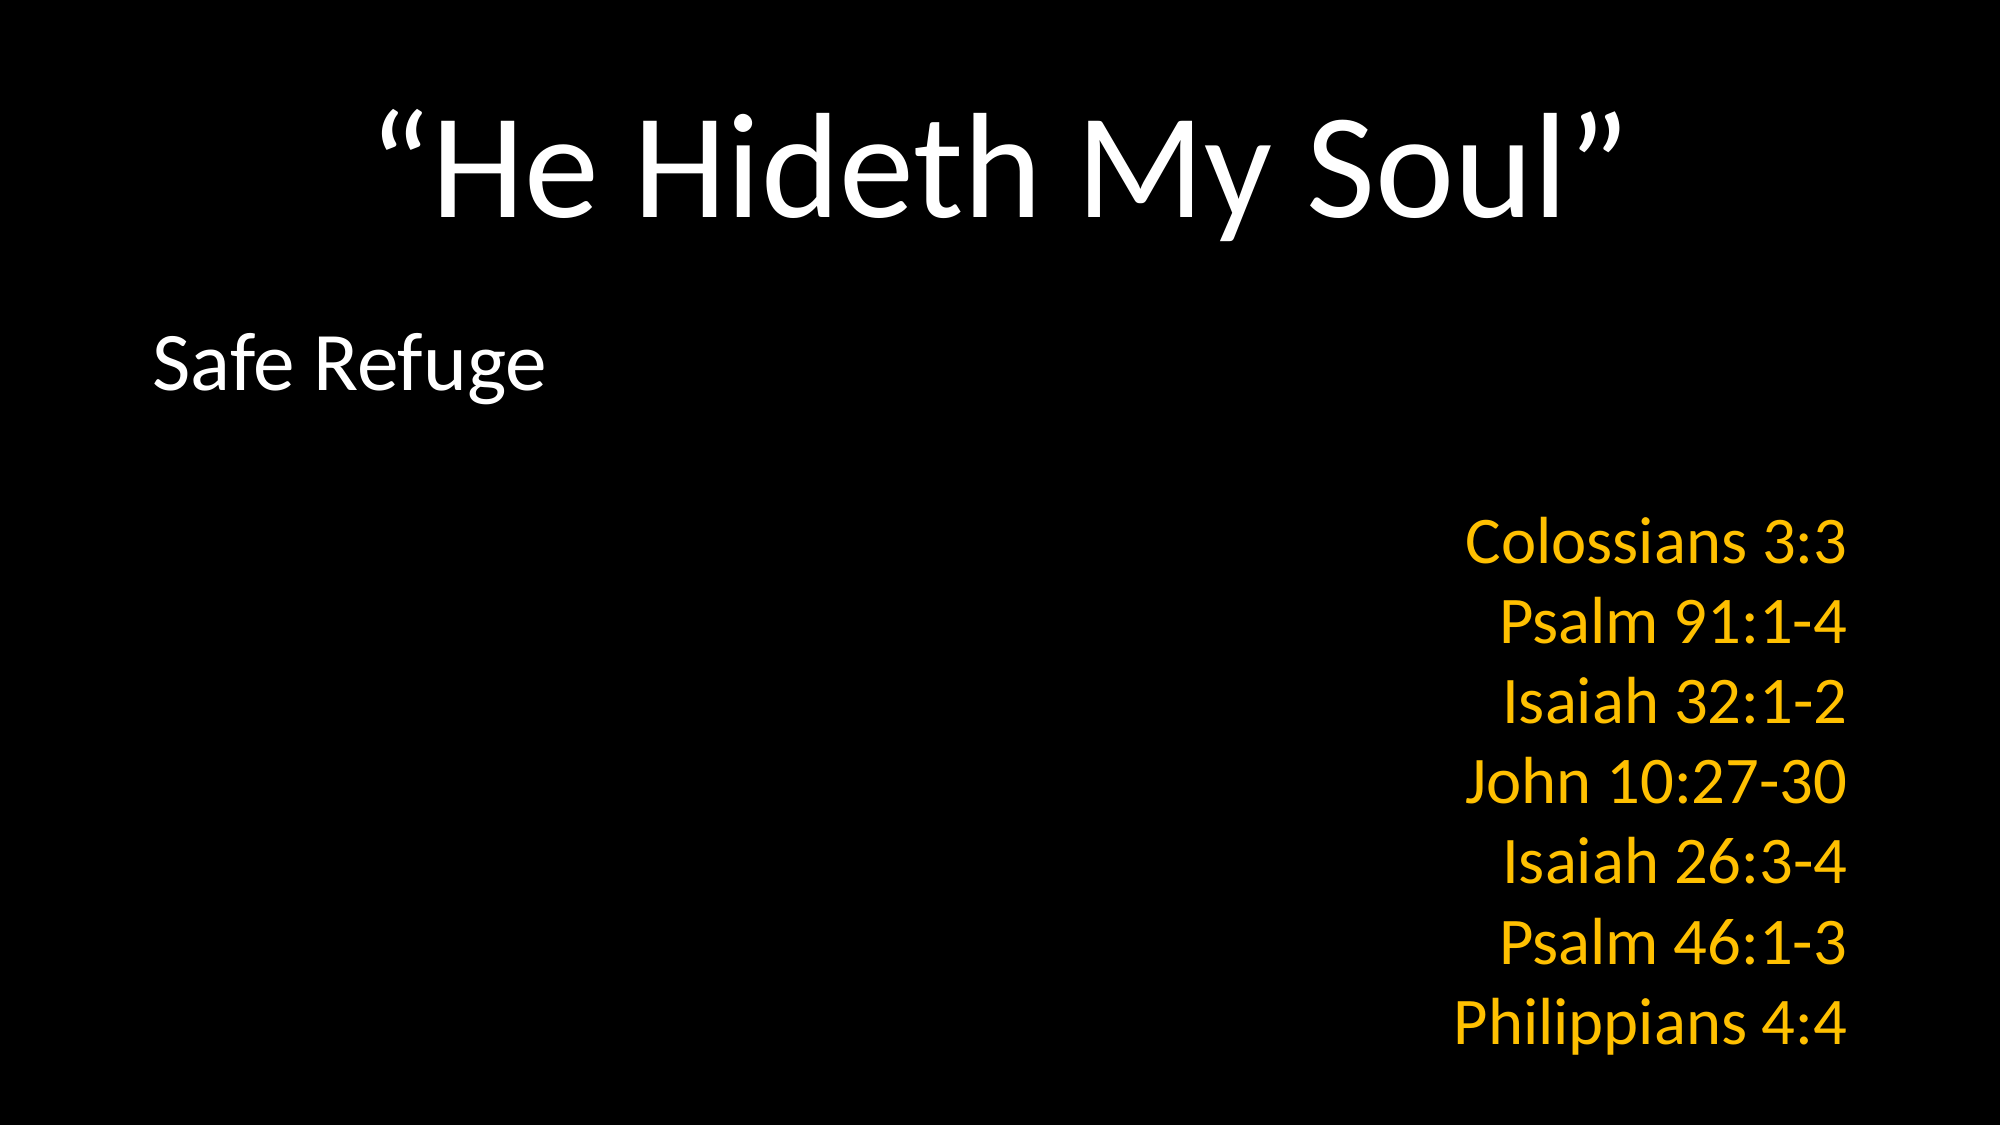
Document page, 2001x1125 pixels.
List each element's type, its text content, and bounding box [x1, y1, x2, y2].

list Safe Refuge [137, 299, 988, 1066]
title “He Hideth My Soul” [137, 59, 1863, 278]
list Colossians 3:3 Psalm 91:1-4 Isaiah 32:1-2 John 10:27-30 Isaiah 26:3-4 Psalm 46:1-3 Philippians 4:4 [1012, 299, 1863, 1066]
